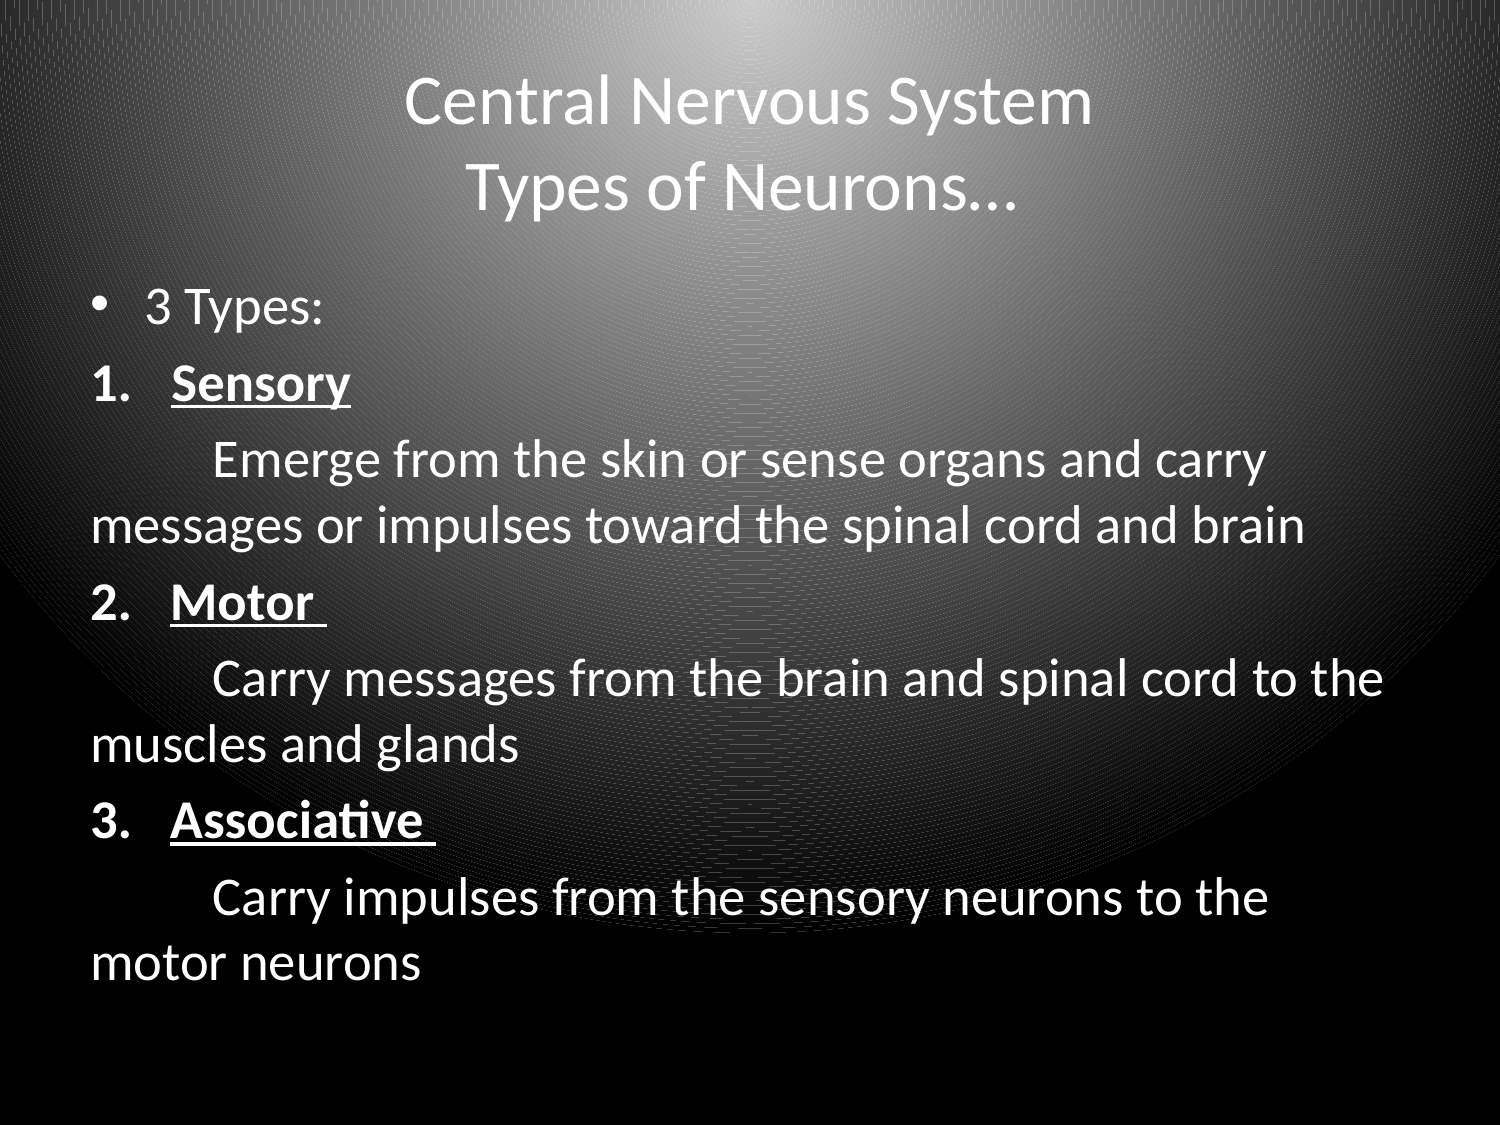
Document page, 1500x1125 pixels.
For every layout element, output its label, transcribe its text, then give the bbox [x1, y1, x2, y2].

list 3 Types: Sensory Emerge from the skin or sense organs and carry messages or impulses toward the spinal cord and brain 2. Motor Carry messages from the brain and spinal cord to the muscles and glands 3. Associative Carry impulses from the sensory neurons to the motor neurons [75, 262, 1425, 1005]
title Central Nervous System Types of Neurons… [75, 45, 1425, 233]
